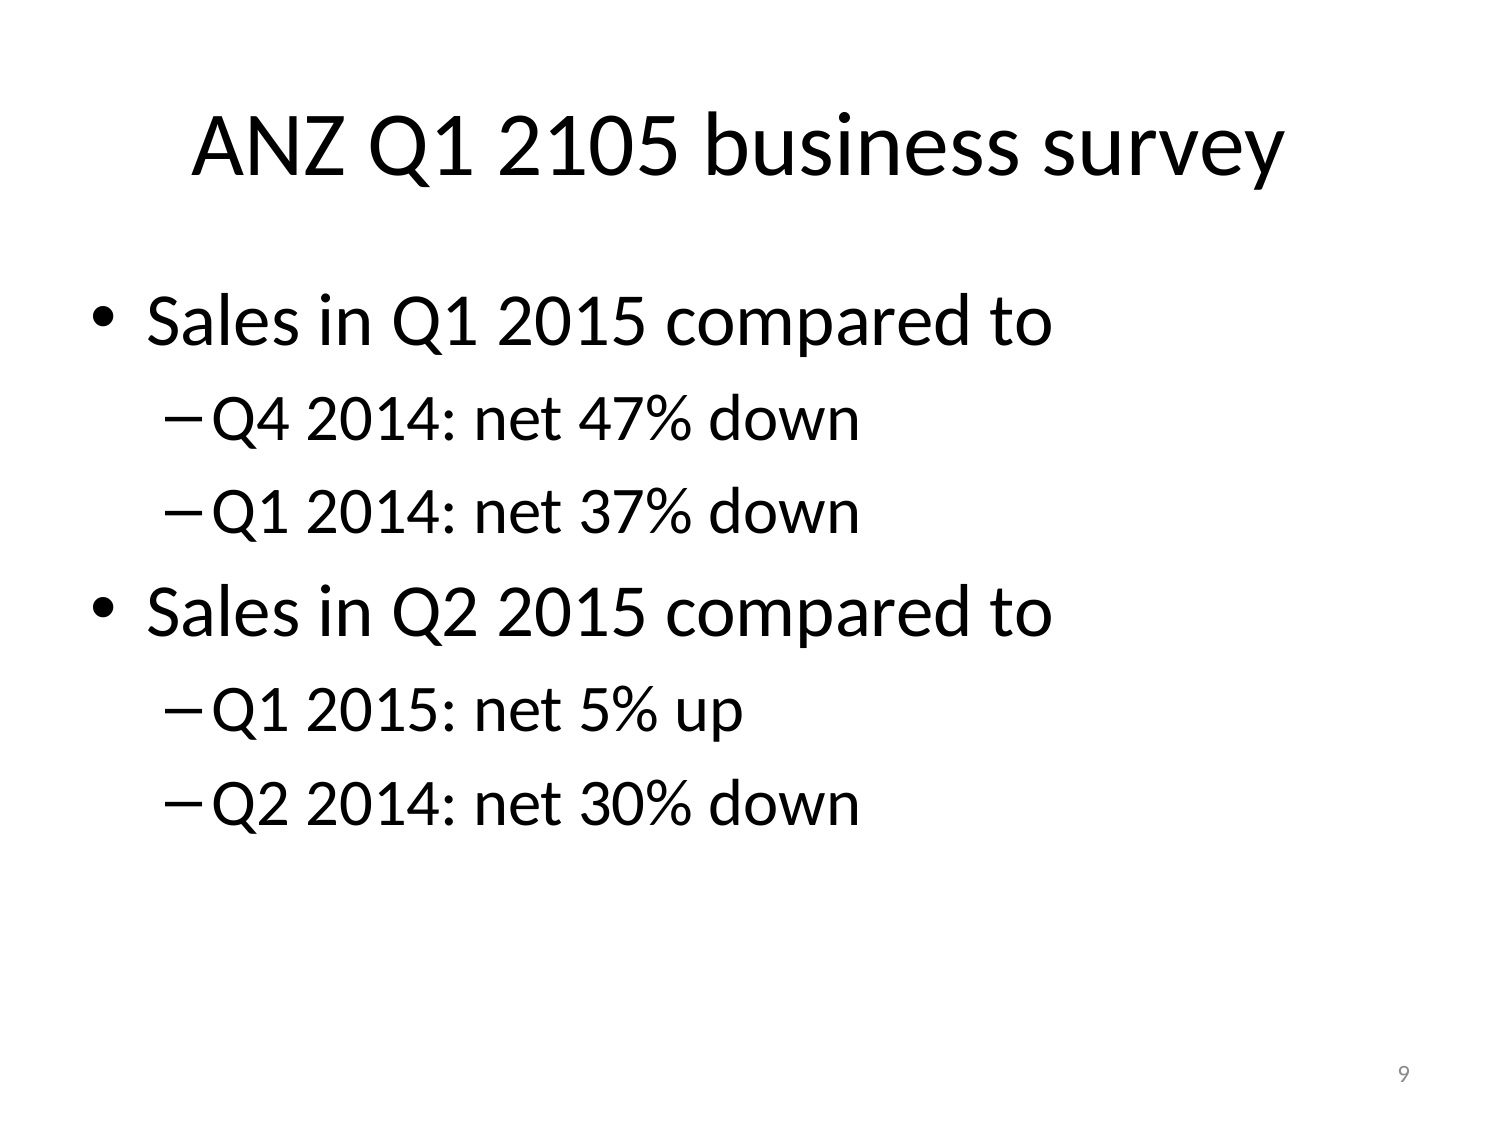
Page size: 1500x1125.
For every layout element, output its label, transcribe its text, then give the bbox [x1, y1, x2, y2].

list Sales in Q1 2015 compared to Q4 2014: net 47% down Q1 2014: net 37% down Sales in Q2 2015 compared to Q1 2015: net 5% up Q2 2014: net 30% down [75, 262, 1425, 1005]
title ANZ Q1 2105 business survey [75, 45, 1425, 233]
slide_number 9 [1074, 1042, 1425, 1103]
